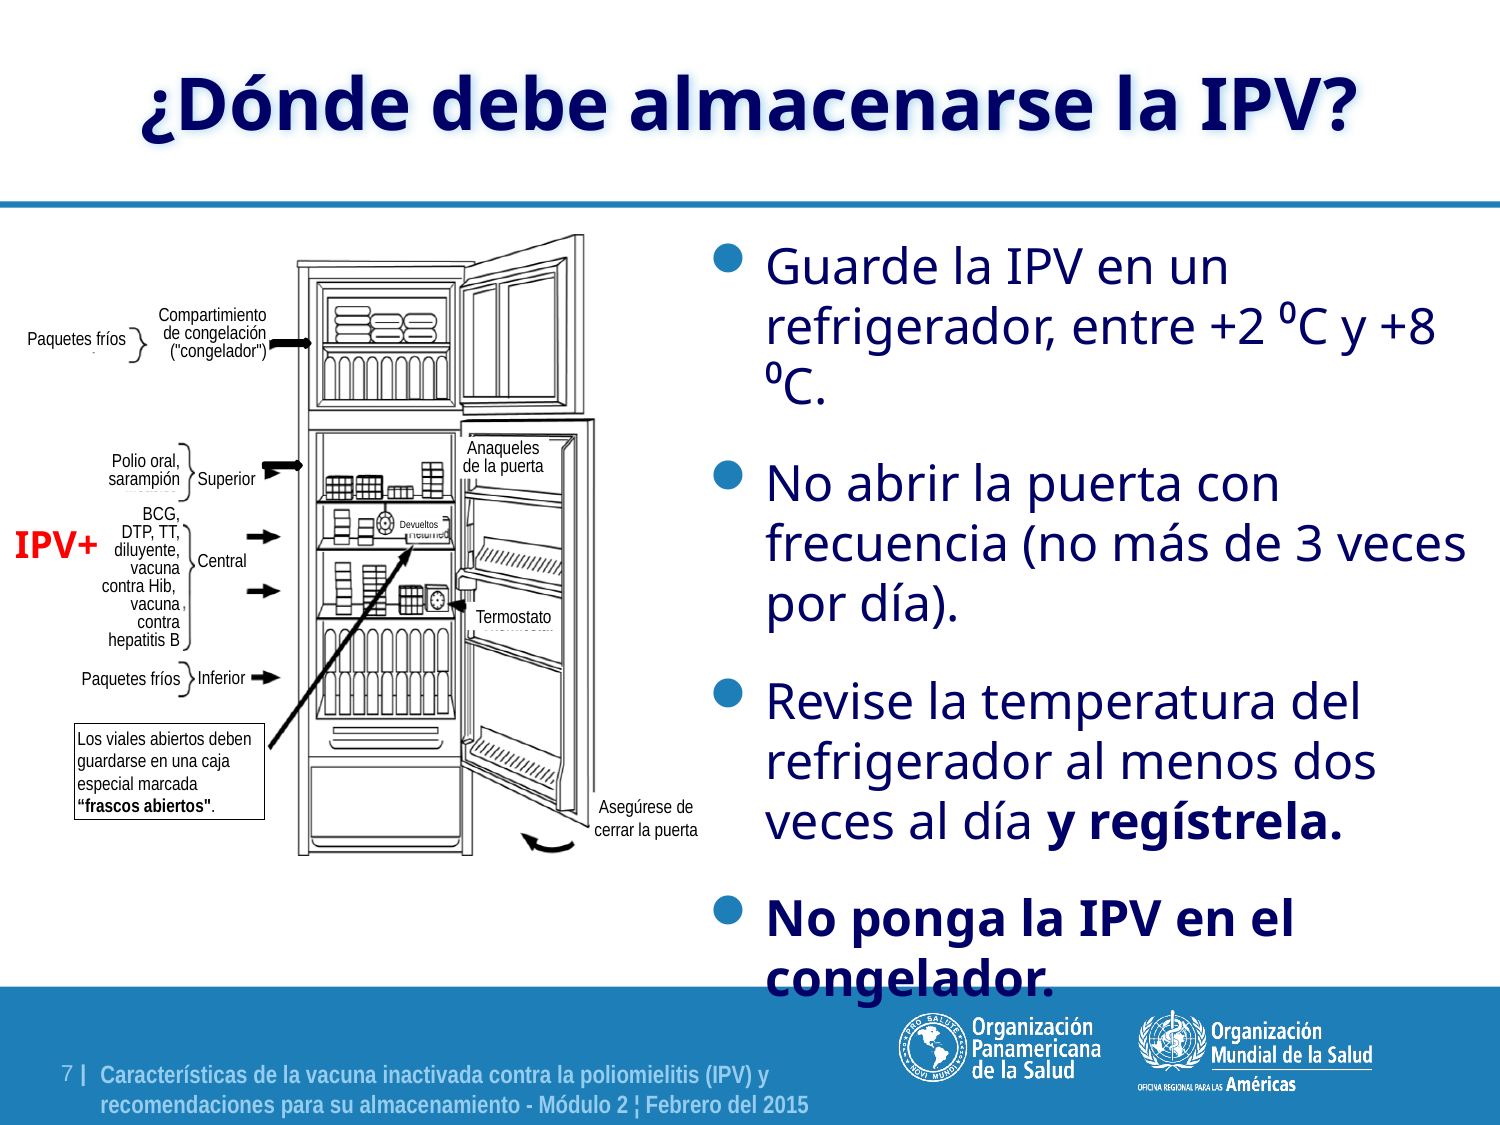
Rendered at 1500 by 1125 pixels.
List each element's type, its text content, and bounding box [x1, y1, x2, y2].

text_box ¿Dónde debe almacenarse la IPV? [0, 0, 1500, 204]
text_box Guarde la IPV en un refrigerador, entre +2 ⁰C y +8 ⁰C. No abrir la puerta con frecuencia (no más de 3 veces por día). Revise la temperatura del refrigerador al menos dos veces al día y regístrela. No ponga la IPV en el congelador. [709, 234, 1471, 926]
picture [70, 234, 692, 856]
picture [891, 987, 1382, 1111]
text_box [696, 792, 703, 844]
text_box Paquetes fríos [15, 328, 65, 352]
text_box IPV+ [0, 513, 65, 574]
